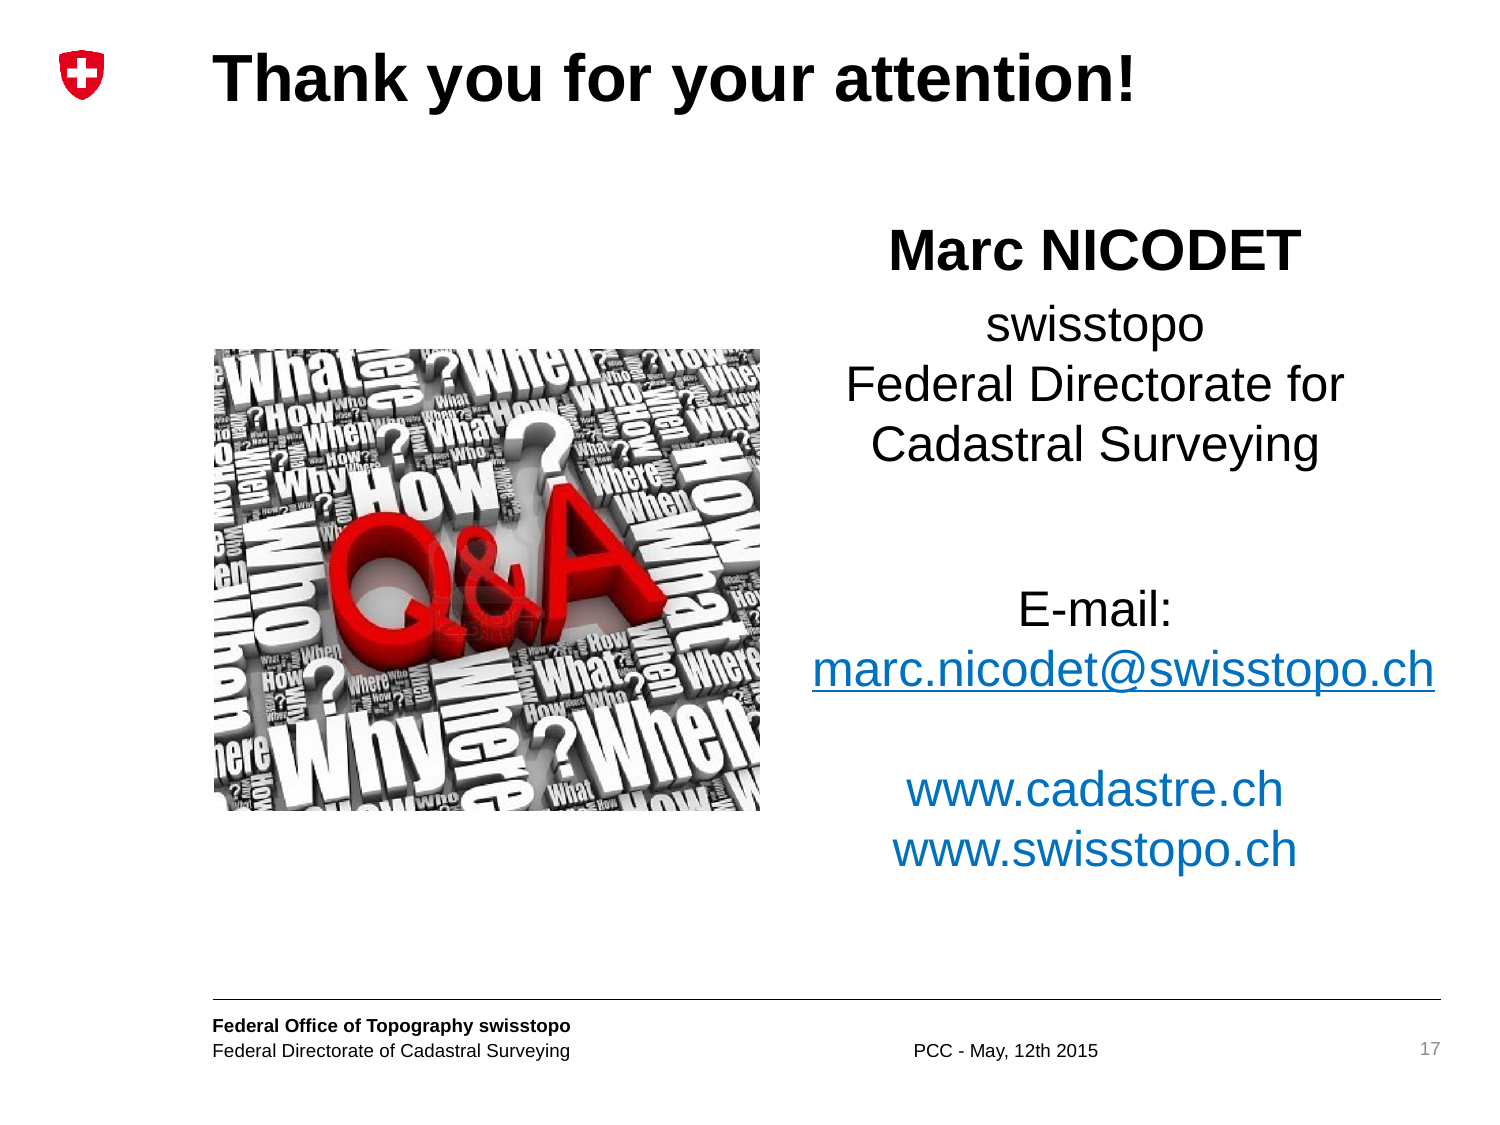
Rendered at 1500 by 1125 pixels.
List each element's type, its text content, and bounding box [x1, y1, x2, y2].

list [213, 349, 760, 811]
text_box Marc NICODET swisstopo Federal Directorate for Cadastral Surveying E-mail: marc.nicodet@swisstopo.ch www.cadastre.ch www.swisstopo.ch [749, 211, 1441, 988]
picture [59, 50, 104, 100]
title Thank you for your attention! [212, 50, 1441, 185]
slide_number 17 [1340, 1037, 1441, 1097]
